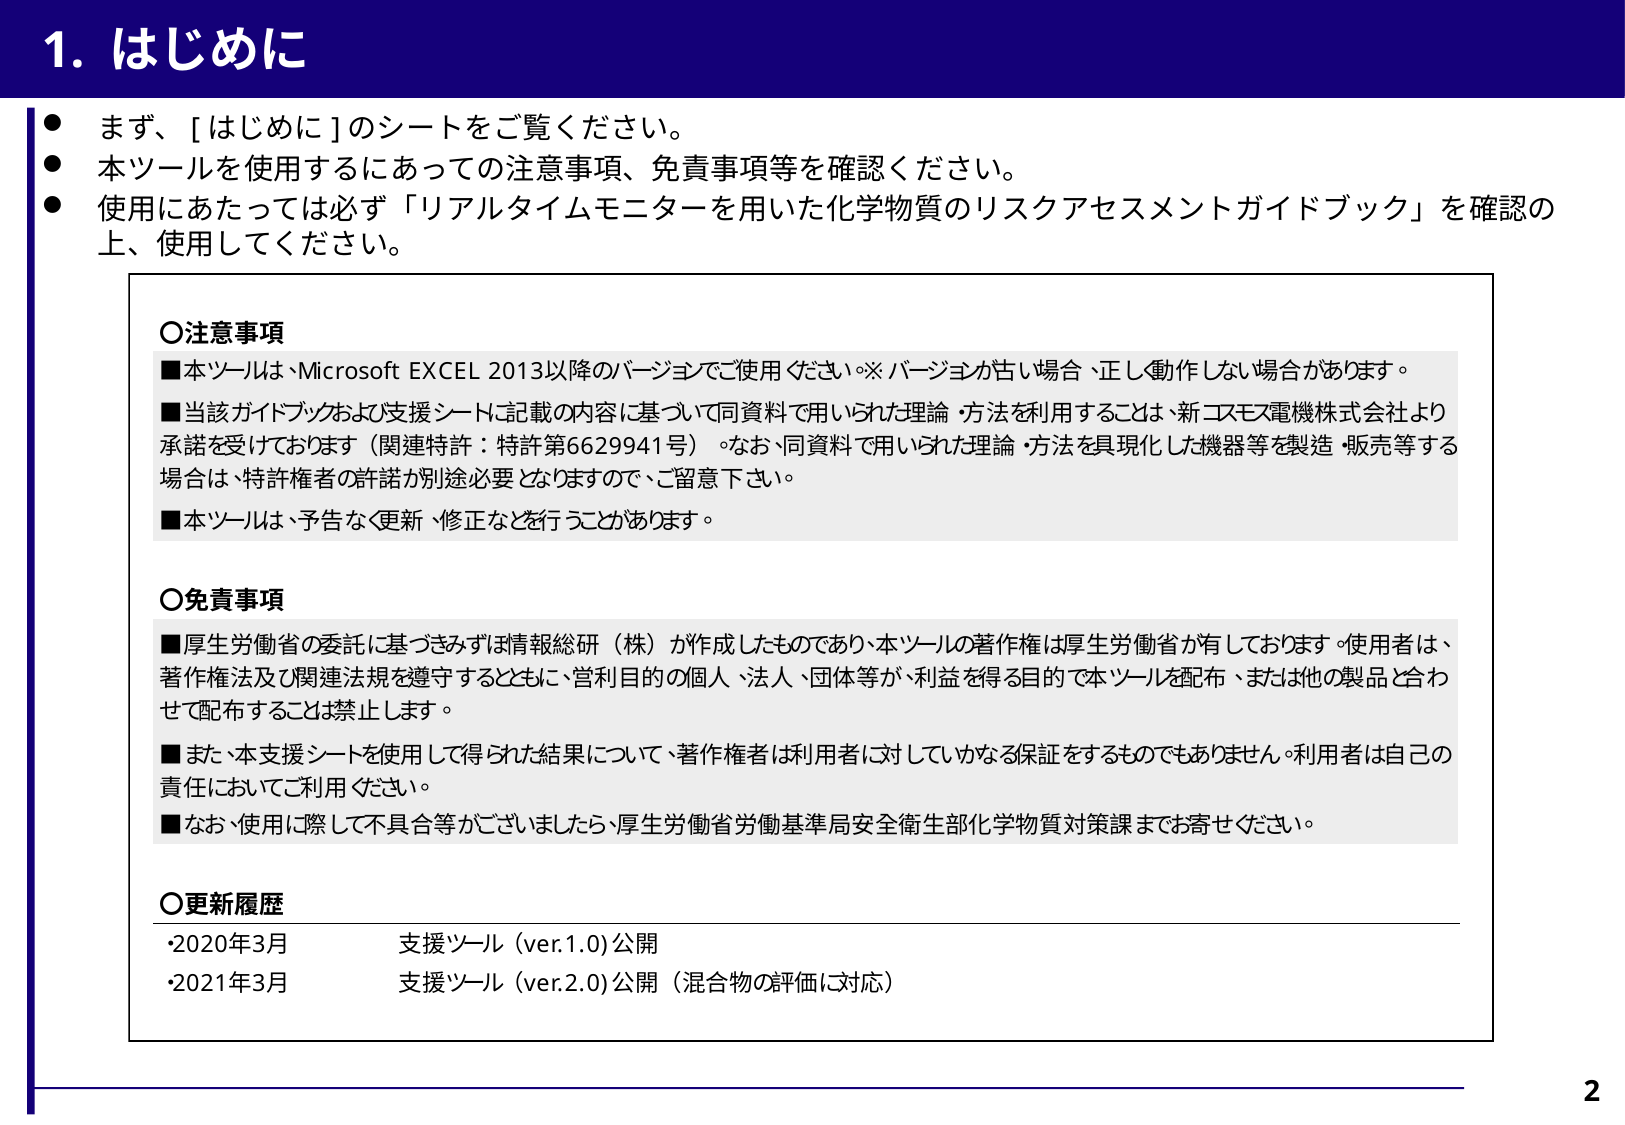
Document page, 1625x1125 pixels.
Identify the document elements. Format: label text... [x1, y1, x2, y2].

list まず、[はじめに]のシートをご覧ください。 本ツールを使用するにあっての注意事項、免責事項等を確認ください。 使用にあたっては必ず「リアルタイムモニターを用いた化学物質のリスクアセスメントガイドブック」を確認の上、使用してください。 [26, 101, 1598, 982]
slide_number 2 [1235, 1064, 1616, 1112]
text_box 1. はじめに [26, 10, 1498, 90]
picture [128, 272, 1496, 1044]
